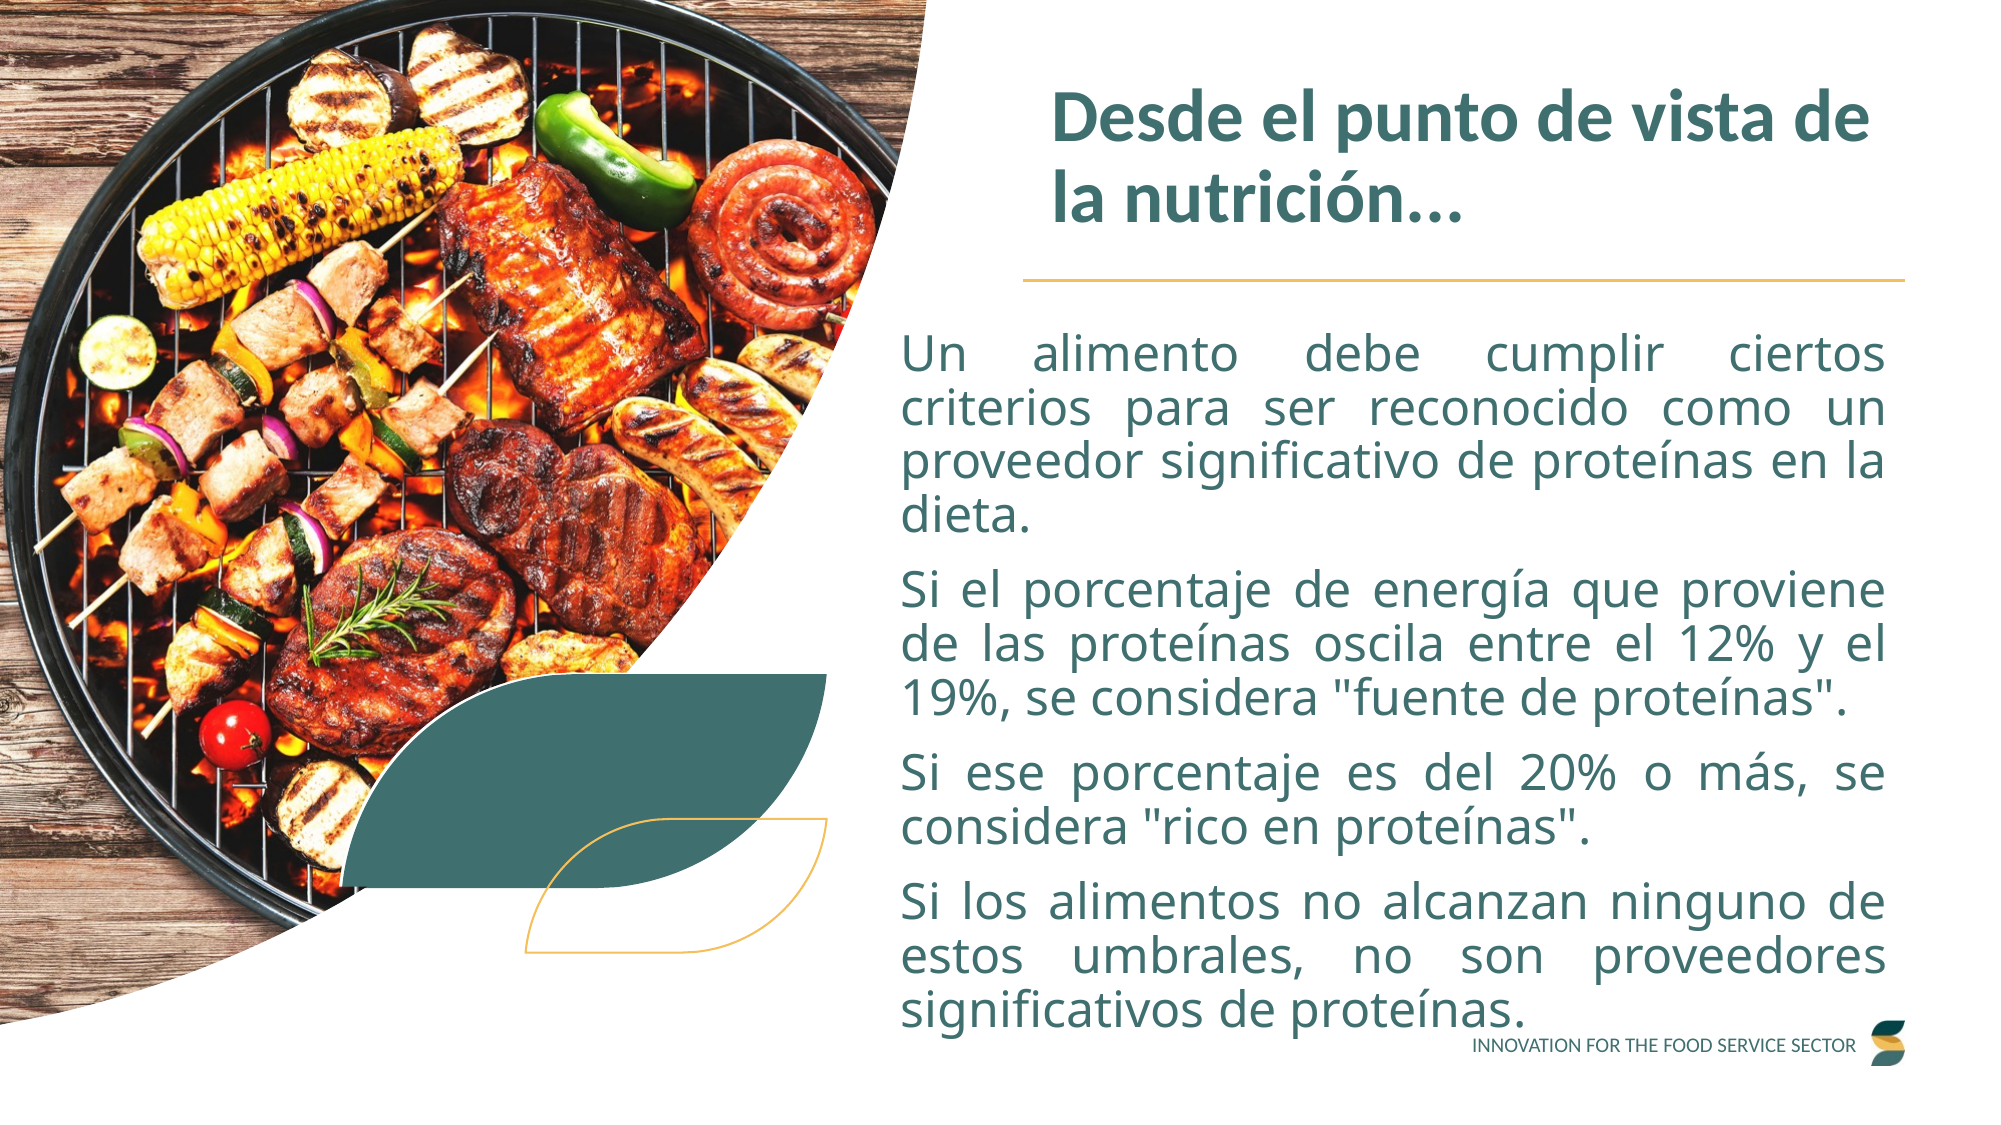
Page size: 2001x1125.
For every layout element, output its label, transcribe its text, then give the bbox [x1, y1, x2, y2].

picture [0, 0, 927, 1025]
list Un alimento debe cumplir ciertos criterios para ser reconocido como un proveedor significativo de proteínas en la dieta. Si el porcentaje de energía que proviene de las proteínas oscila entre el 12% y el 19%, se considera "fuente de proteínas". Si ese porcentaje es del 20% o más, se considera "rico en proteínas". Si los alimentos no alcanzan ninguno de estos umbrales, no son proveedores significativos de proteínas. [927, 320, 1903, 968]
picture [1871, 1020, 1905, 1066]
list Desde el punto de vista de la nutrición... [1036, 69, 1903, 249]
